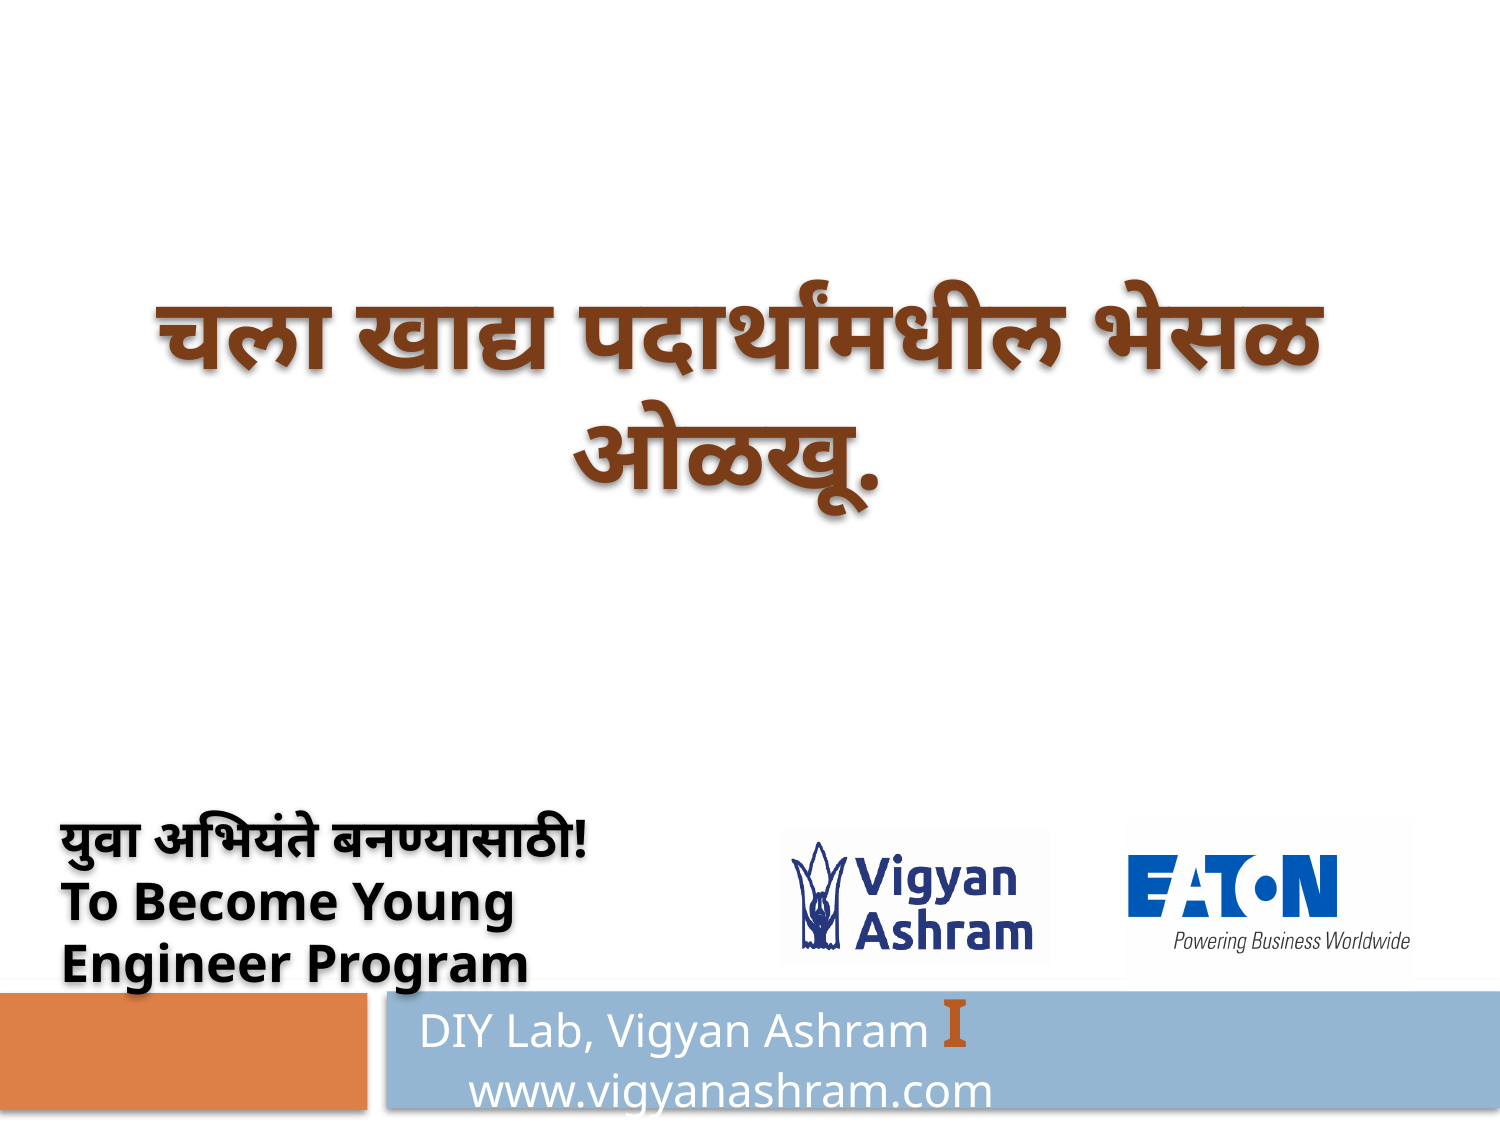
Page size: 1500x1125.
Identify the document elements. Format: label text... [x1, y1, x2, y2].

subtitle DIY Lab, Vigyan Ashram I www.vigyanashram.com [387, 992, 1488, 1105]
text_box युवा अभियंते बनण्यासाठी! To Become Young Engineer Program [47, 826, 772, 963]
picture [1125, 816, 1413, 991]
picture [779, 829, 1051, 966]
text_box चला खाद्य पदार्थांमधील भेसळ ओळखू. [37, 262, 1444, 526]
